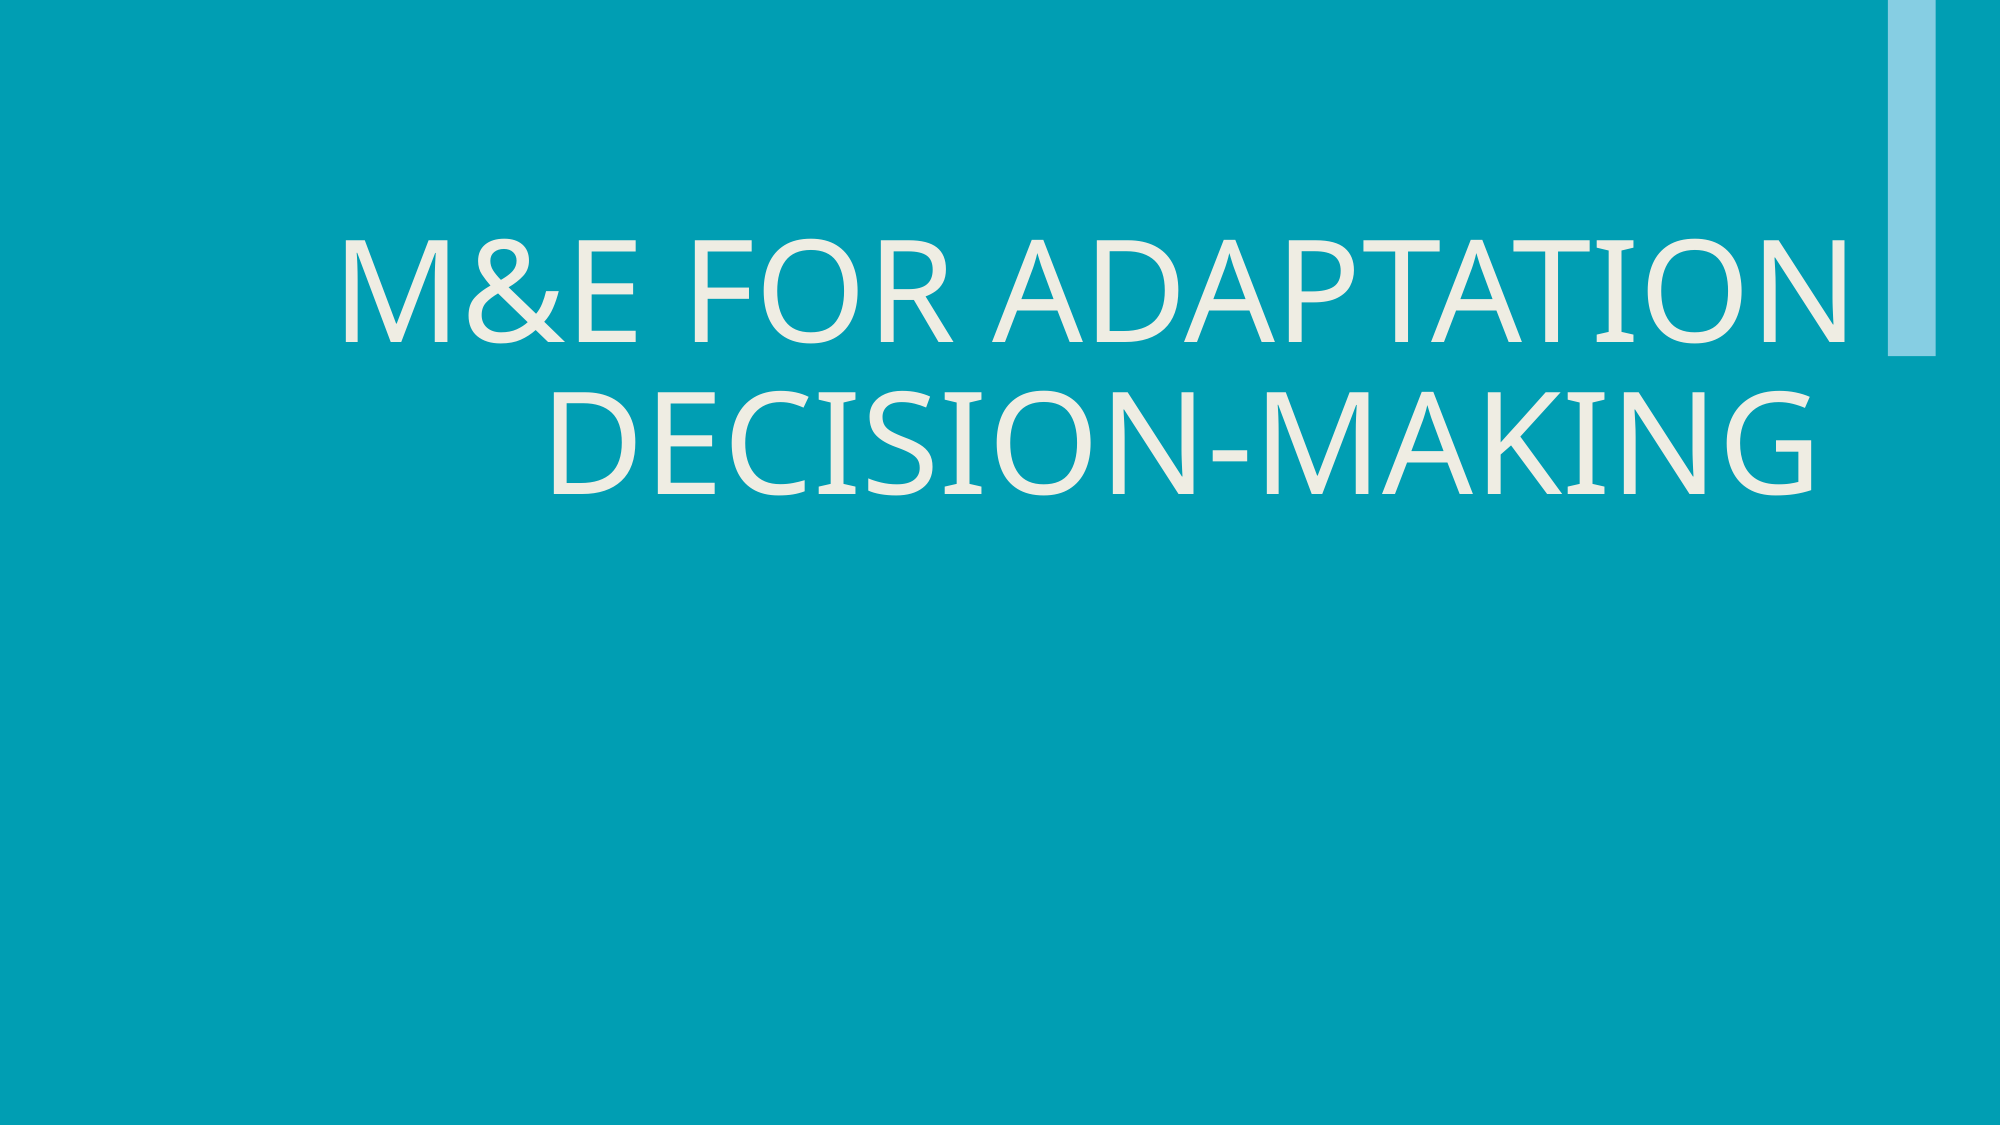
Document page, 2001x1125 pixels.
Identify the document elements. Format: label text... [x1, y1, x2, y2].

title M&E for adaptation decision-making [297, 213, 1875, 682]
